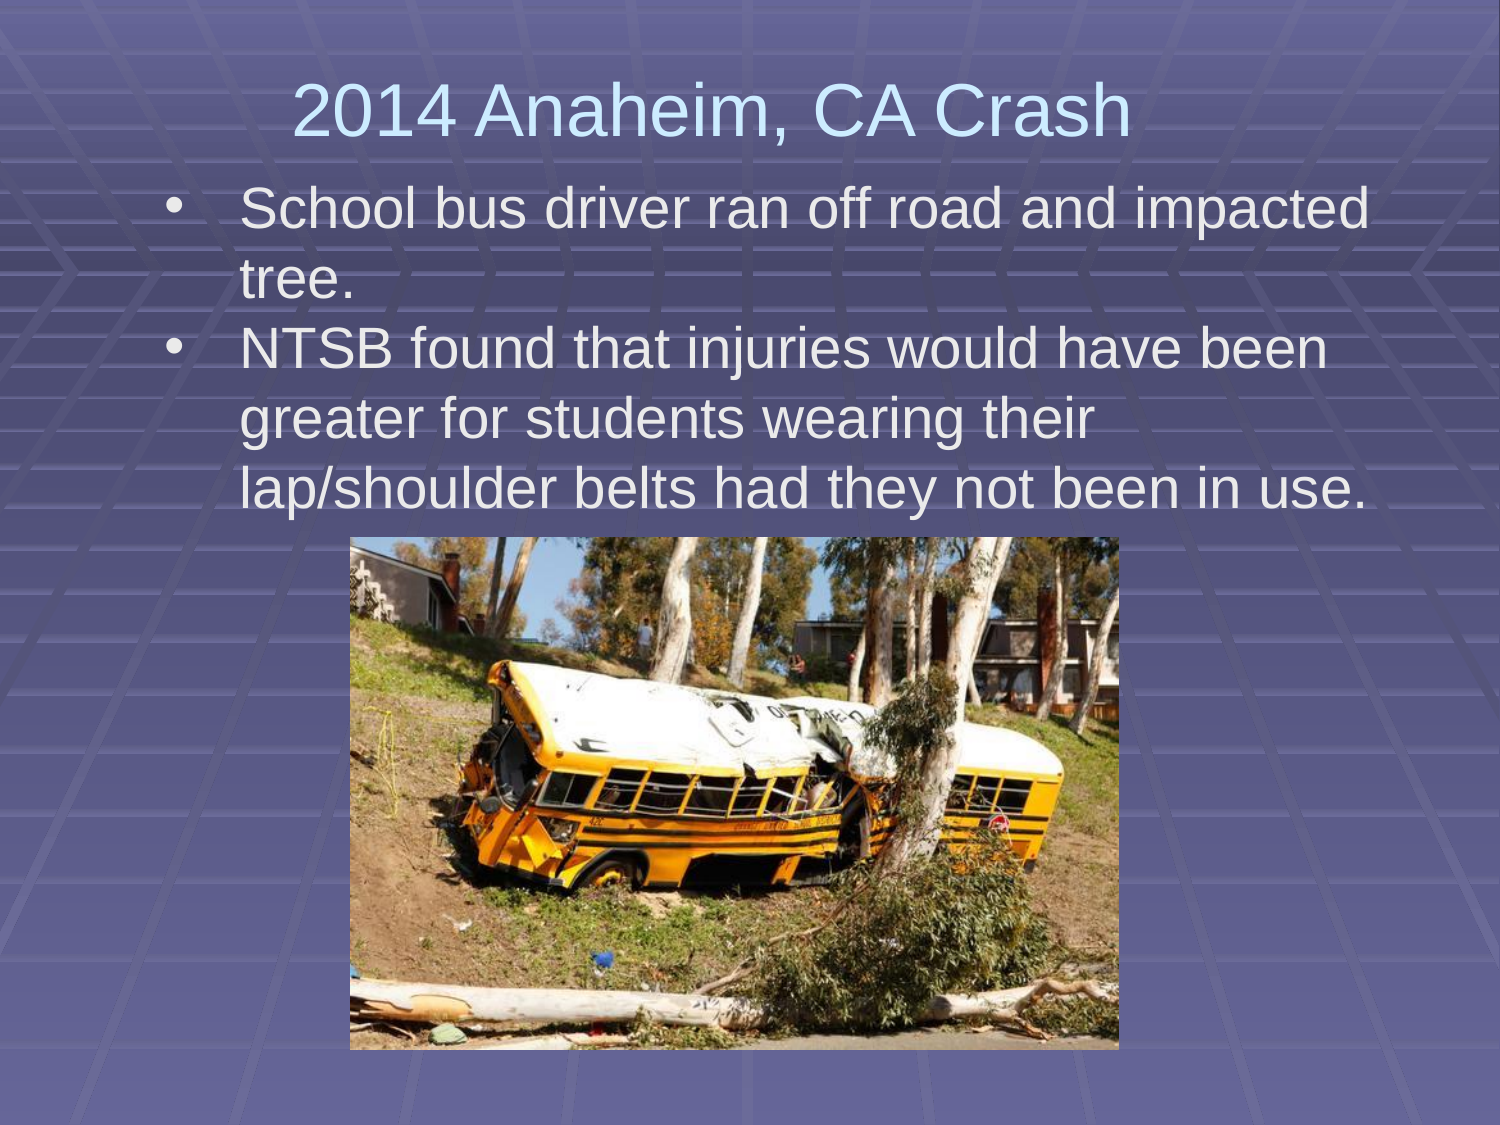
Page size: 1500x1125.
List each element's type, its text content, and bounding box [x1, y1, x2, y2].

text_box School bus driver ran off road and impacted tree. NTSB found that injuries would have been greater for students wearing their lap/shoulder belts had they not been in use. [150, 162, 1400, 598]
text_box 2014 Anaheim, CA Crash [187, 54, 1238, 159]
picture [349, 537, 1119, 1051]
